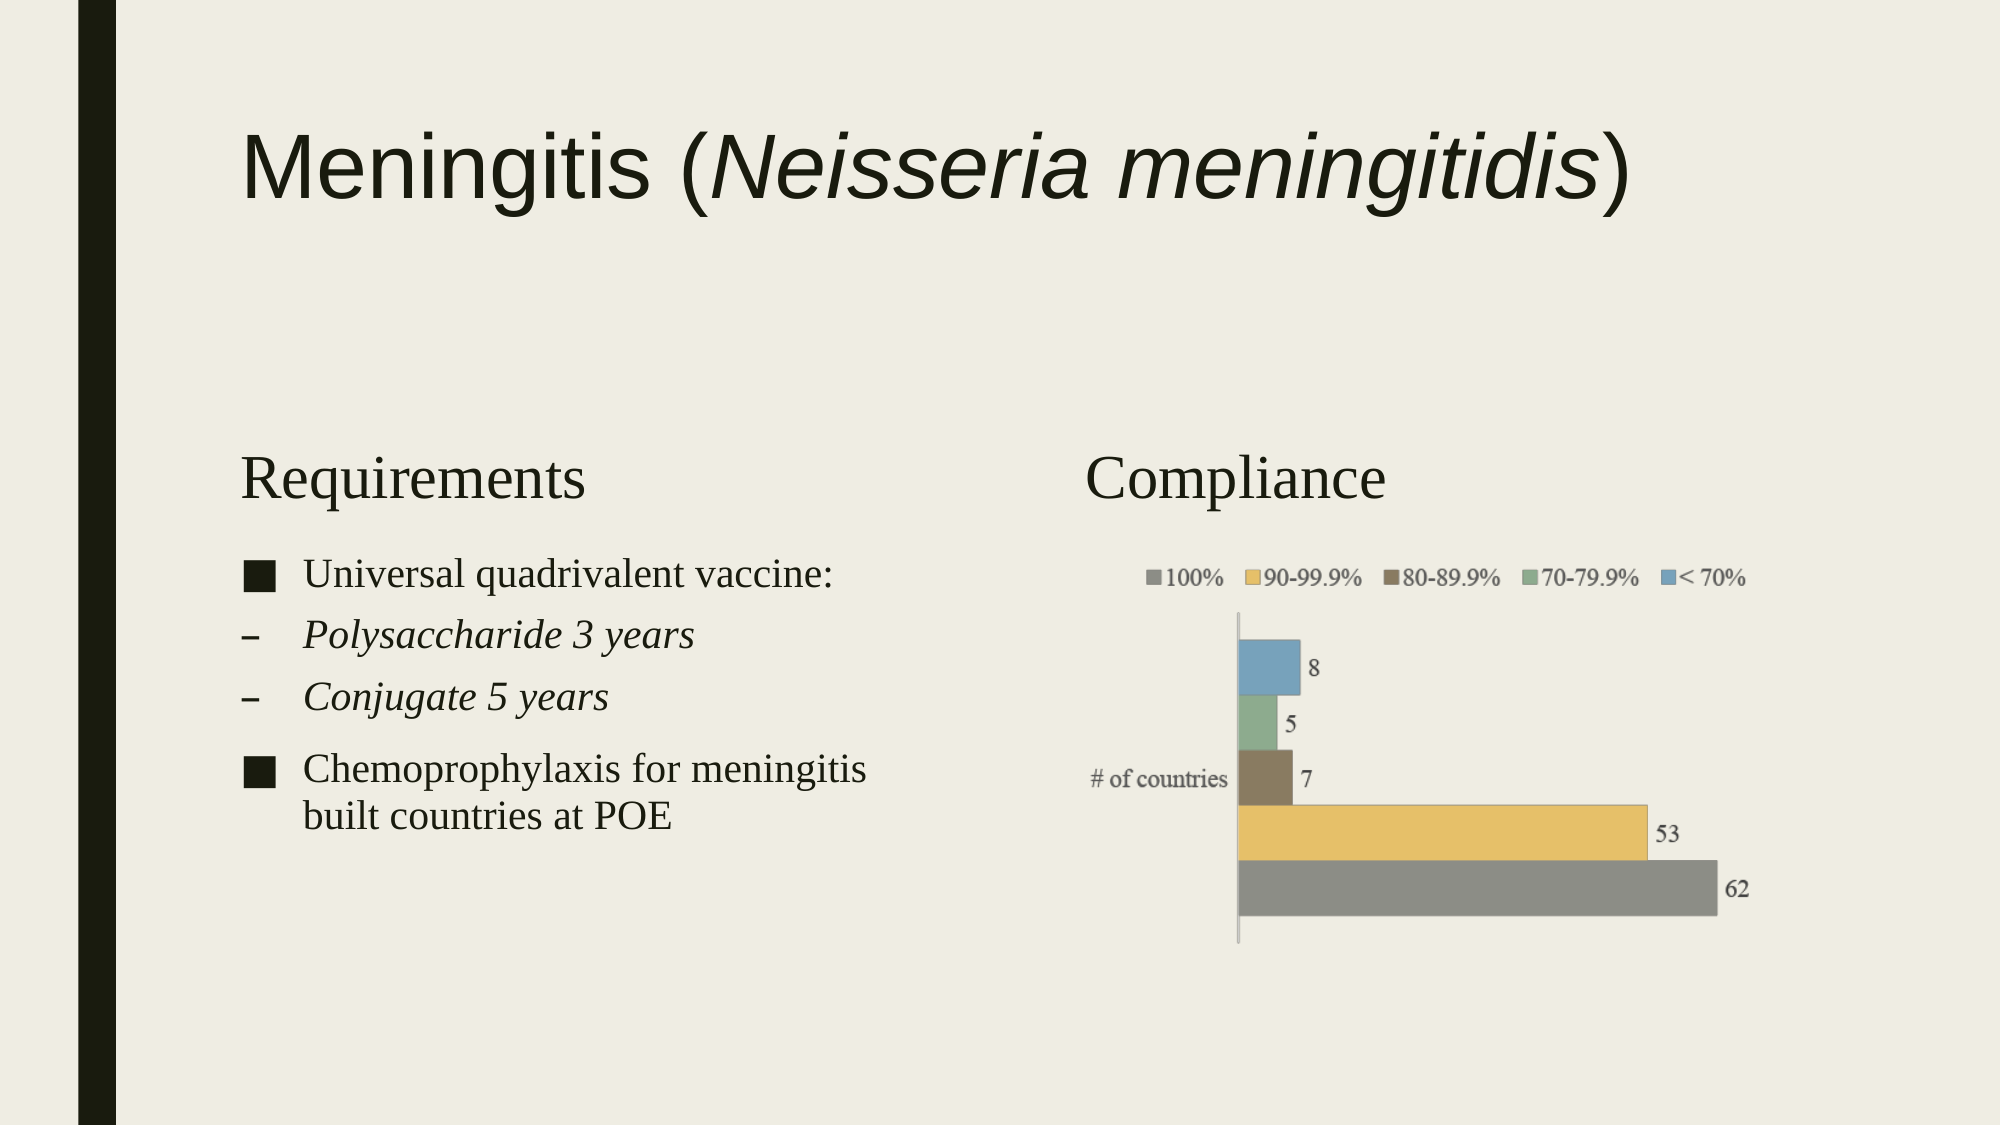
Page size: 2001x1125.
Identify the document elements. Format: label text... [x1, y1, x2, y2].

title Meningitis (Neisseria meningitidis) [225, 112, 1800, 357]
picture [1070, 541, 1800, 963]
list Requirements [225, 383, 954, 520]
list Compliance [1070, 383, 1800, 520]
list Universal quadrivalent vaccine: Polysaccharide 3 years Conjugate 5 years Chemoprophylaxis for meningitis built countries at POE [225, 542, 954, 963]
